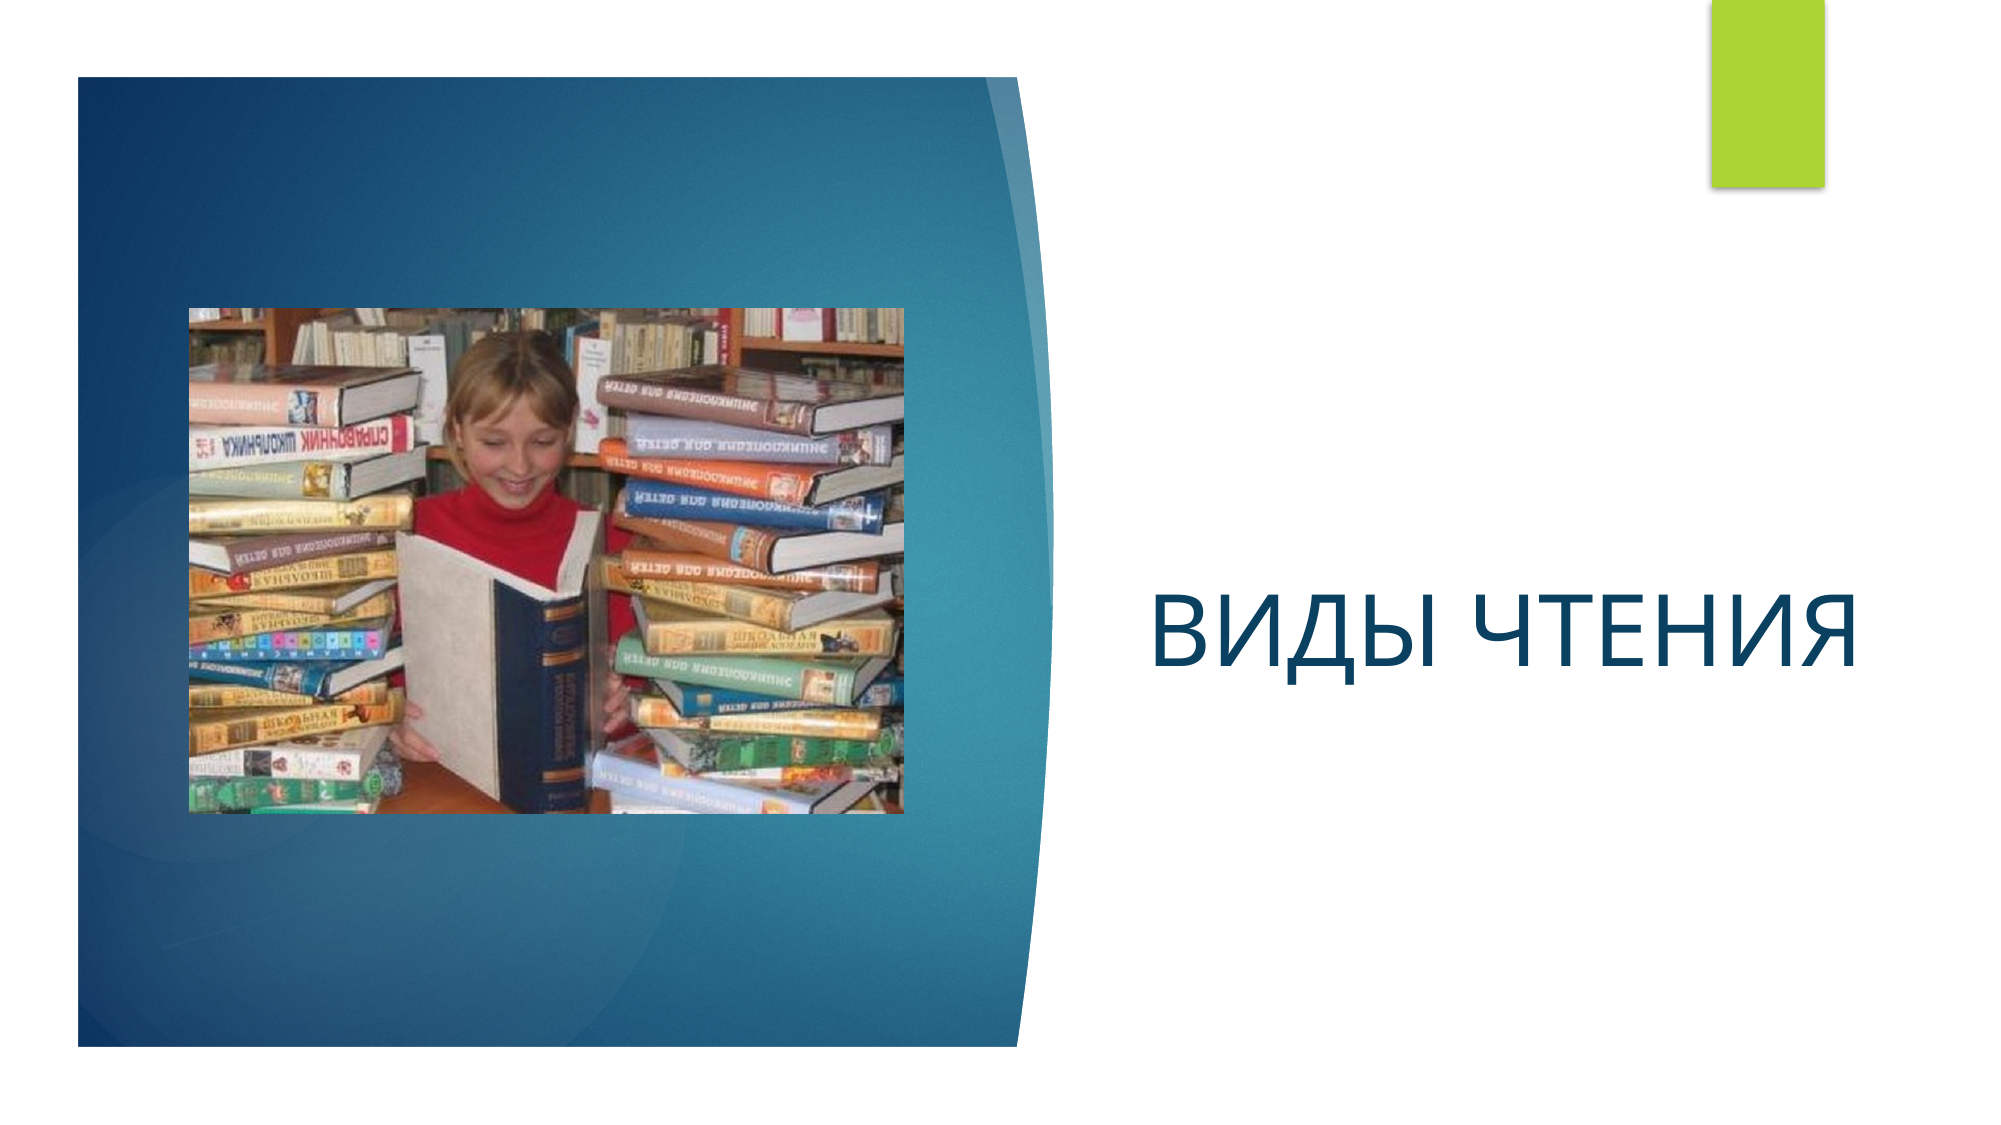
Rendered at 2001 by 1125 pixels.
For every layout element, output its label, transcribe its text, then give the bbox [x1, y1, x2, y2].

list Виды чтения [1131, 439, 1911, 814]
picture [189, 308, 904, 815]
